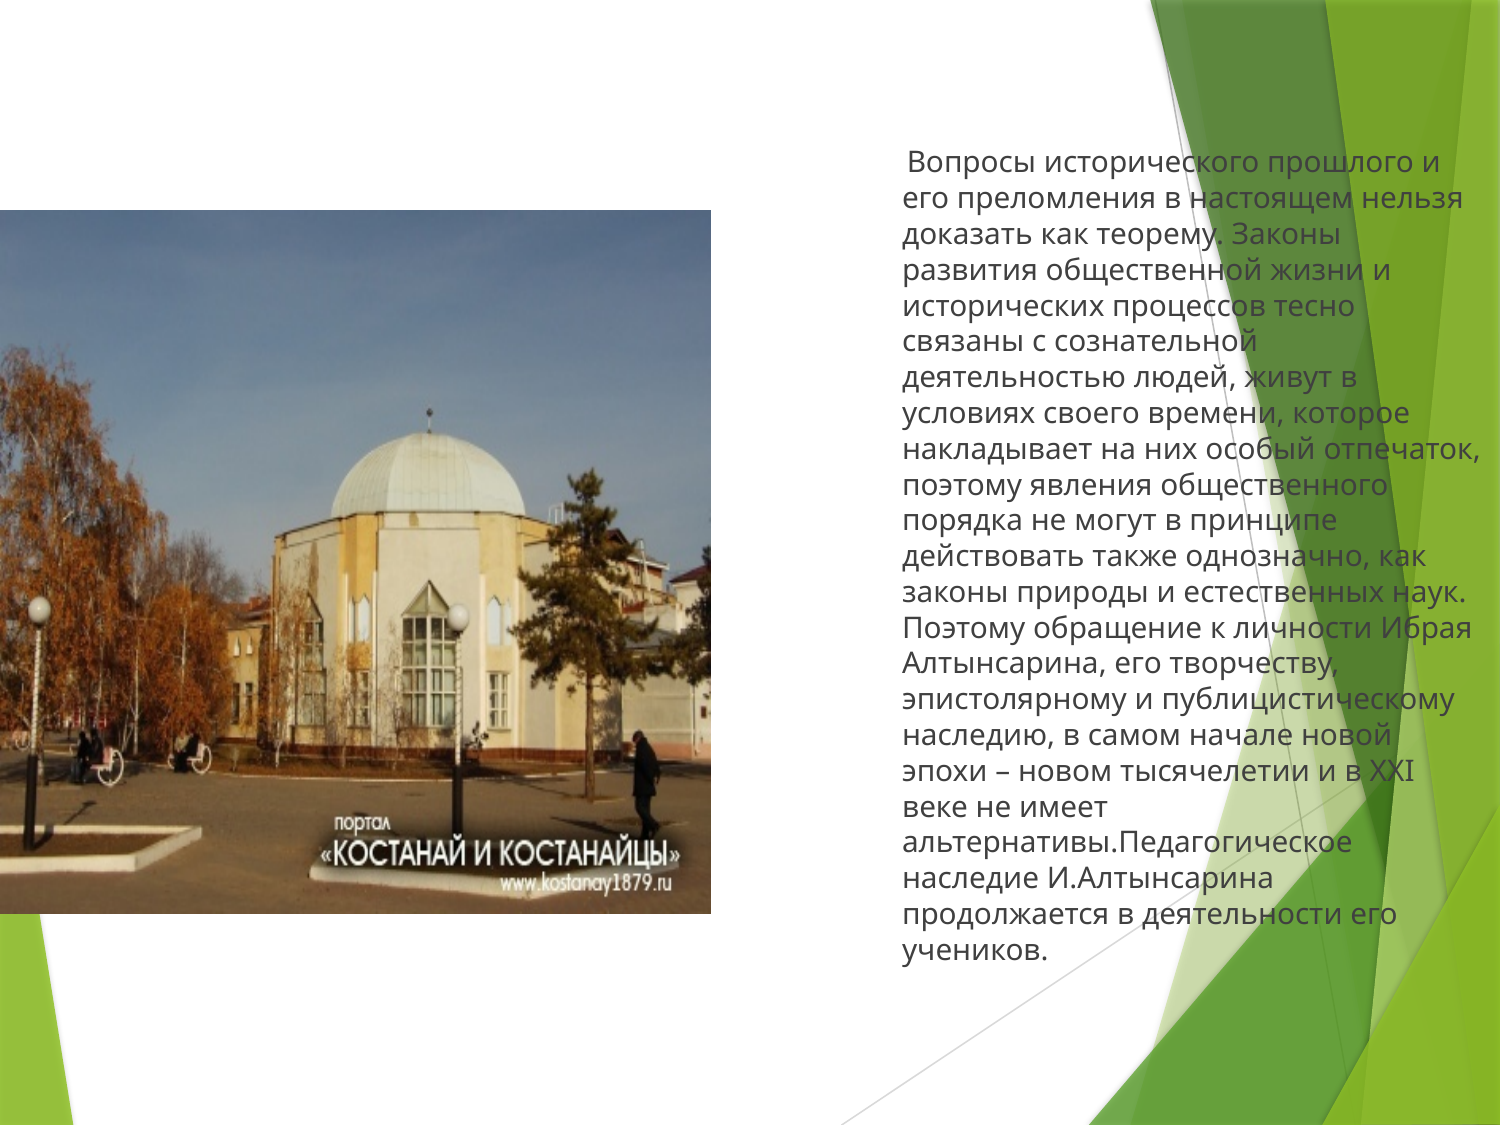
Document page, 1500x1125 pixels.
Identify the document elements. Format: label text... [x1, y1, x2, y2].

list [0, 210, 711, 915]
list Вопросы исторического прошлого и его преломления в настоящем нельзя доказать как теорему. Законы развития общественной жизни и исторических процессов тесно связаны с сознательной деятельностью людей, живут в условиях своего времени, которое накладывает на них особый отпечаток, поэтому явления общественного порядка не могут в принципе действовать также однозначно, как законы природы и естественных наук. Поэтому обращение к личности Ибрая Алтынсарина, его творчеству, эпистолярному и публицистическому наследию, в самом начале новой эпохи – новом тысячелетии и в XXI веке не имеет альтернативы.Педагогическое наследие И.Алтынсарина продолжается в деятельности его учеников. [837, 135, 1500, 989]
